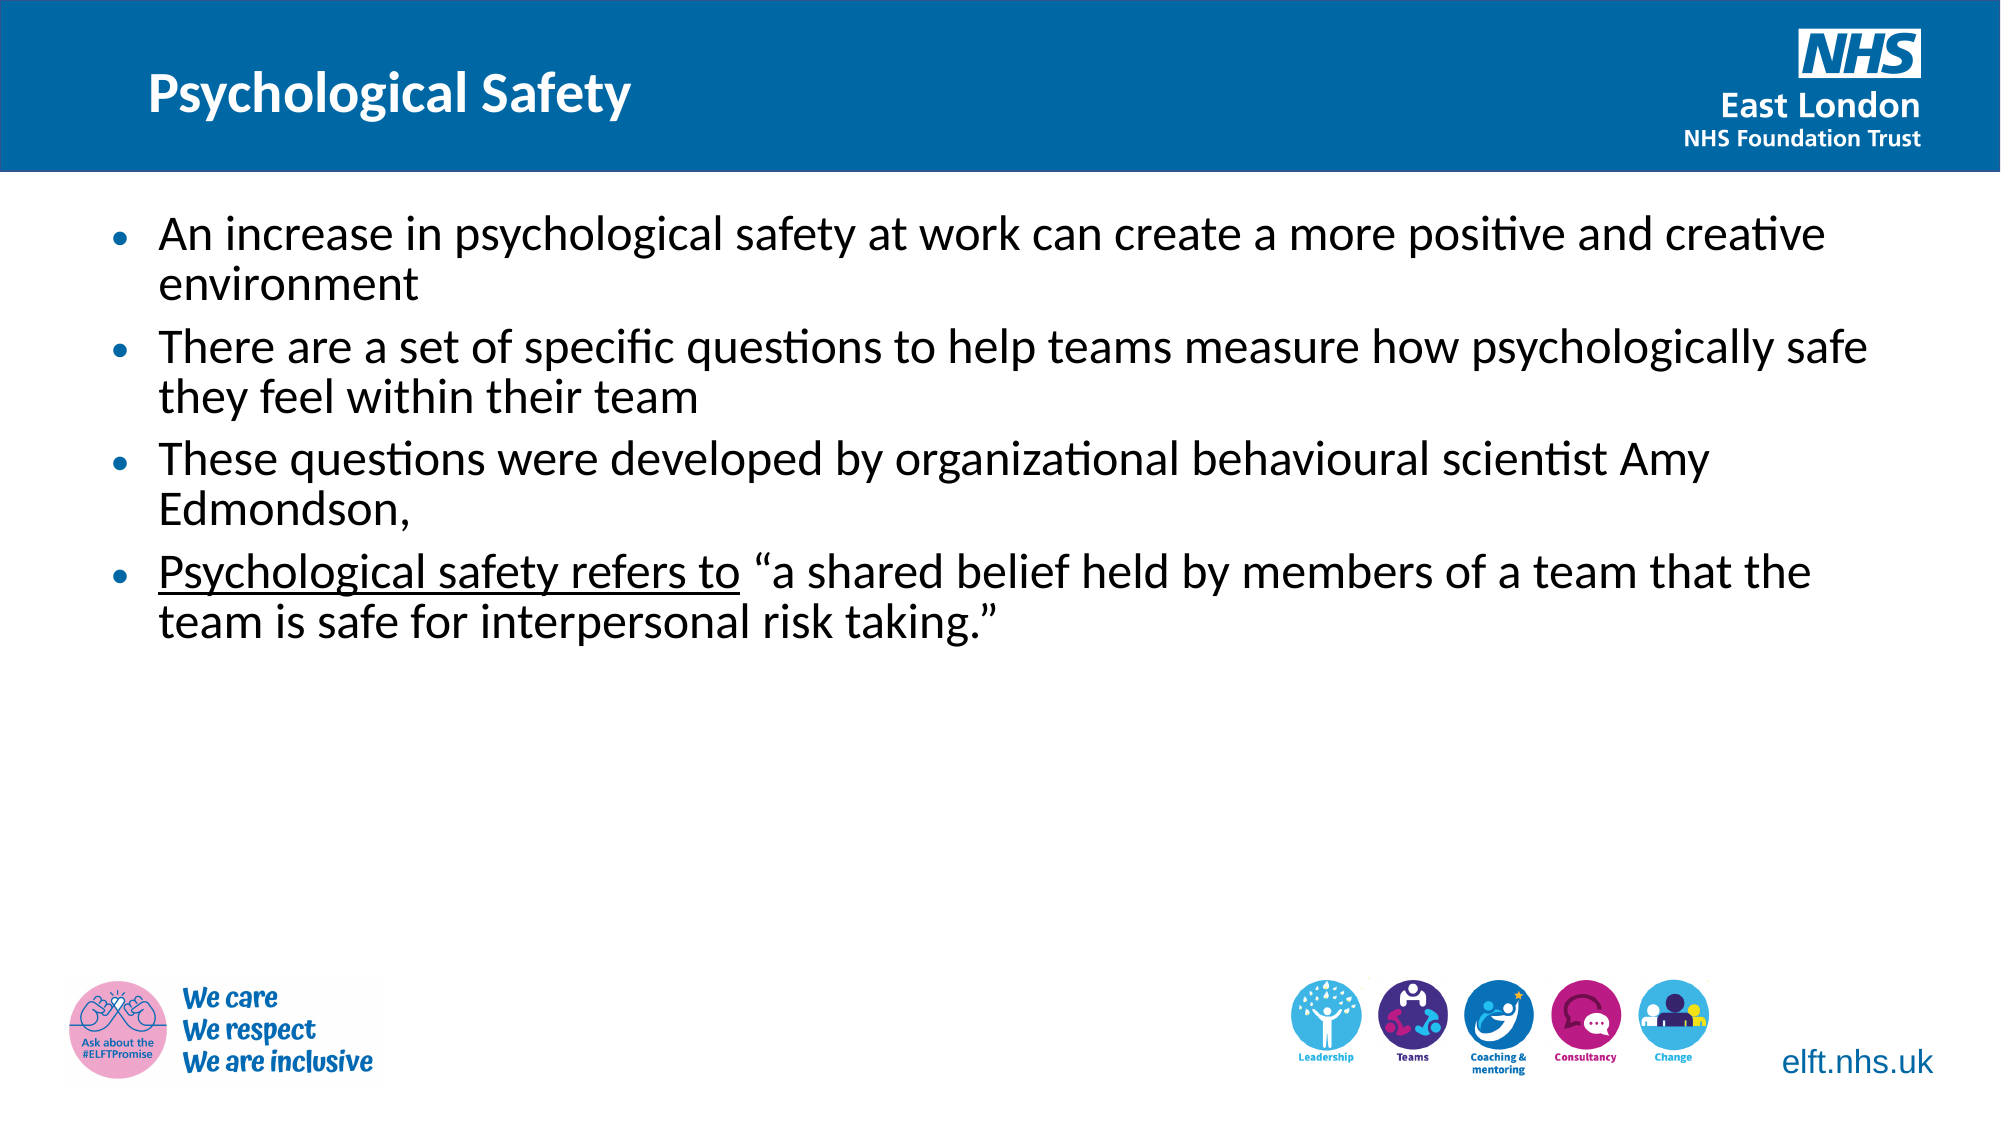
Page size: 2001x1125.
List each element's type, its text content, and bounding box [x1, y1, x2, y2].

picture [1283, 958, 1712, 1078]
picture [1669, 21, 1928, 154]
picture [61, 974, 384, 1086]
list An increase in psychological safety at work can create a more positive and creative environment There are a set of specific questions to help teams measure how psychologically safe they feel within their team These questions were developed by organizational behavioural scientist Amy Edmondson, Psychological safety refers to “a shared belief held by members of a team that the team is safe for interpersonal risk taking.” [96, 205, 1927, 922]
list Psychological Safety [133, 60, 1453, 167]
